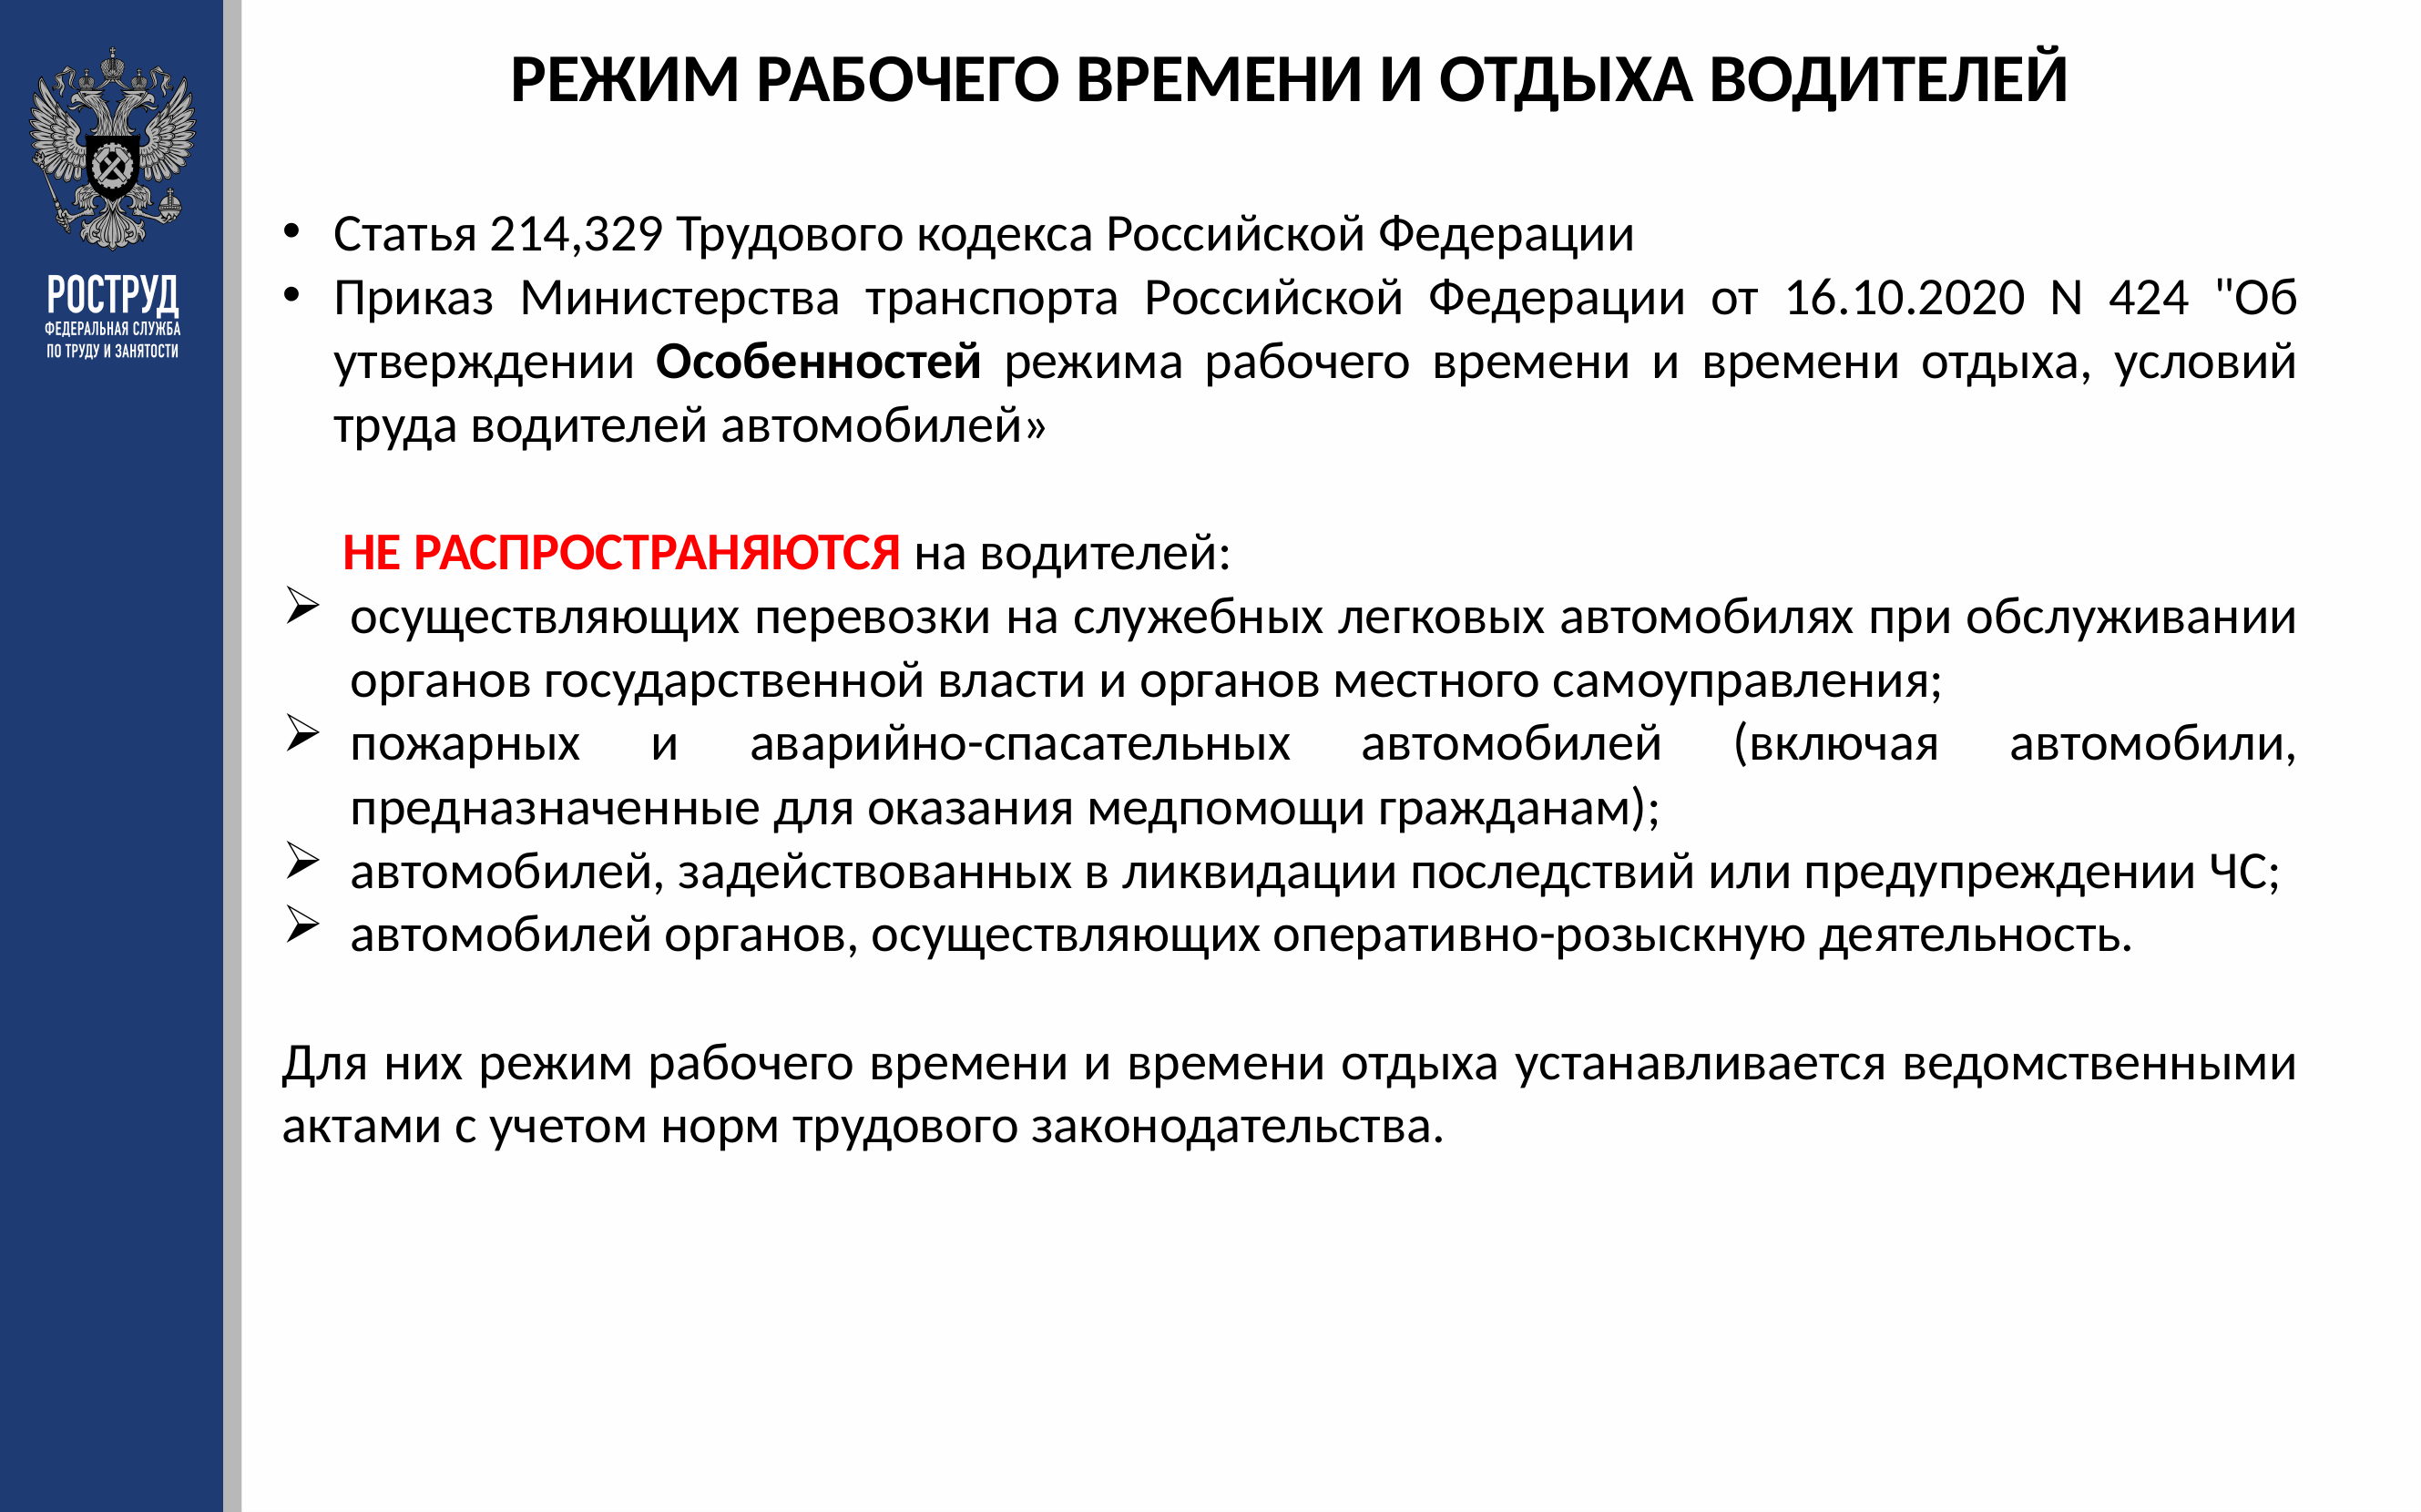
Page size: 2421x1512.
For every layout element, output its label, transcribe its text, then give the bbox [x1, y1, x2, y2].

text_box РЕЖИМ РАБОЧЕГО ВРЕМЕНИ И ОТДЫХА ВОДИТЕЛЕЙ Статья 214,329 Трудового кодекса Российской Федерации Приказ Министерства транспорта Российской Федерации от 16.10.2020 N 424 "Об утверждении Особенностей режима рабочего времени и времени отдыха, условий труда водителей автомобилей» НЕ РАСПРОСТРАНЯЮТСЯ на водителей: осуществляющих перевозки на служебных легковых автомобилях при обслуживании органов государственной власти и органов местного самоуправления; пожарных и аварийно-спасательных автомобилей (включая автомобили, предназначенные для оказания медпомощи гражданам); автомобилей, задействованных в ликвидации последствий или предупреждении ЧС; автомобилей органов, осуществляющих оперативно-розыскную деятельность. Для них режим рабочего времени и времени отдыха устанавливается ведомственными актами с учетом норм трудового законодательства. [269, 26, 2314, 775]
picture [0, 0, 2421, 1512]
